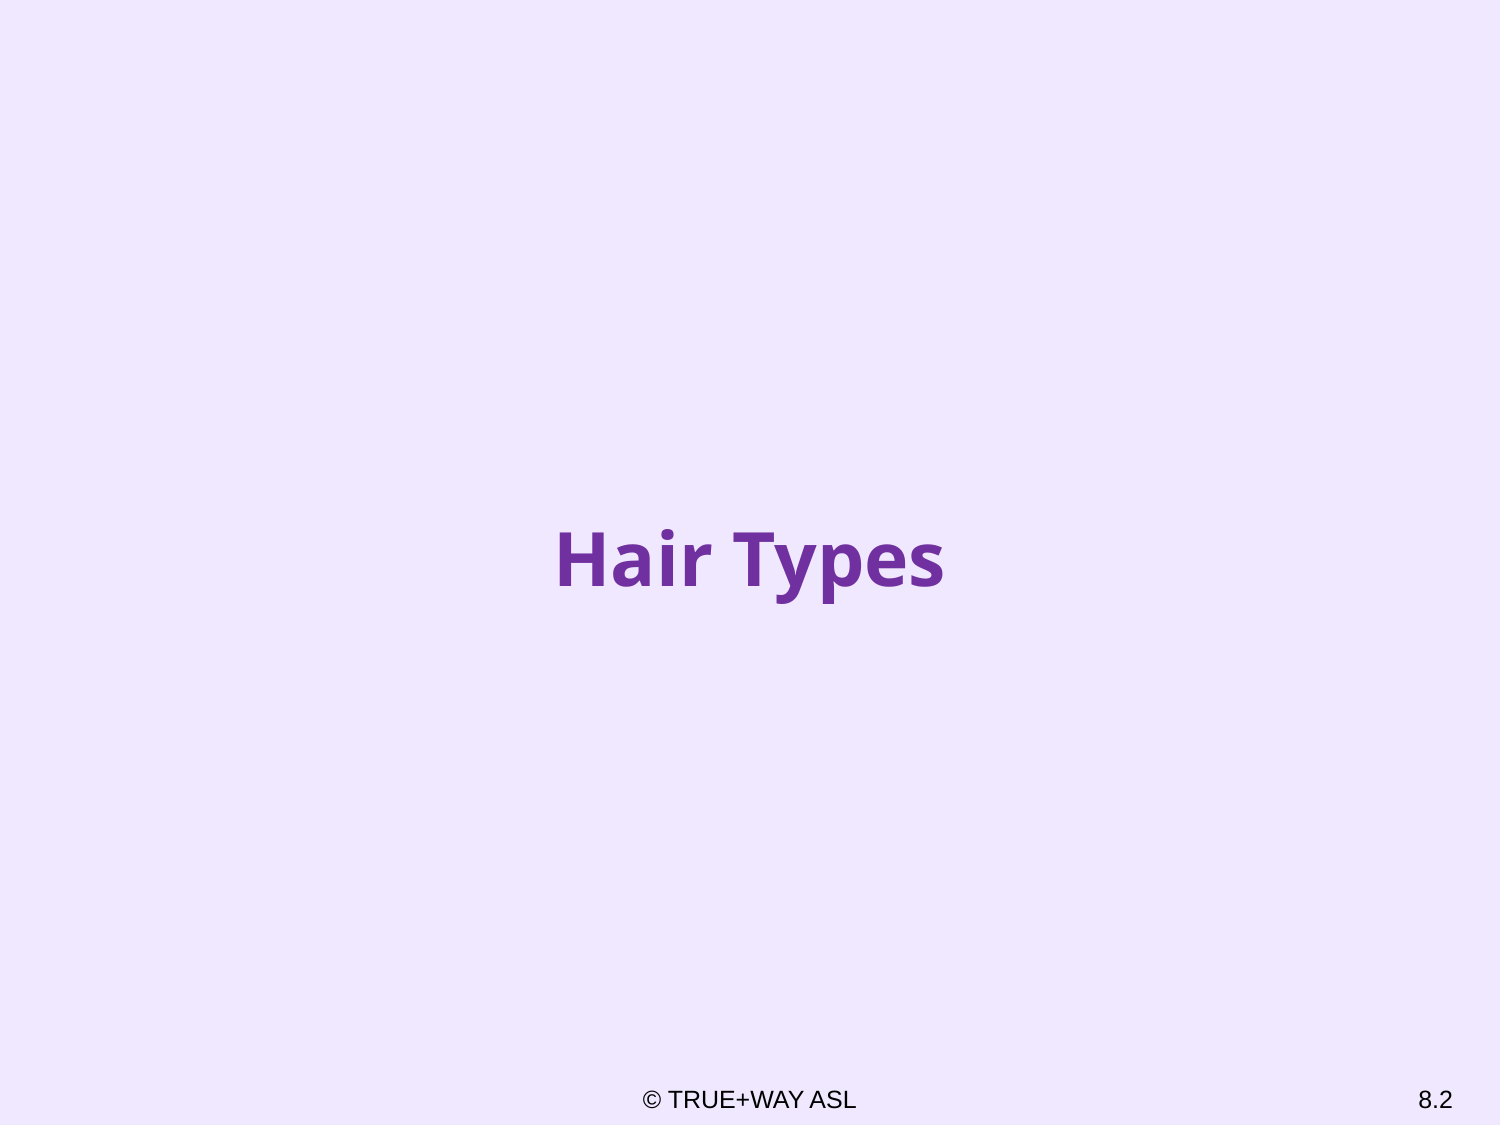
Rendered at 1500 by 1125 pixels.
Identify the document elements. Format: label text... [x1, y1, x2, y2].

title Hair Types [103, 453, 1397, 672]
